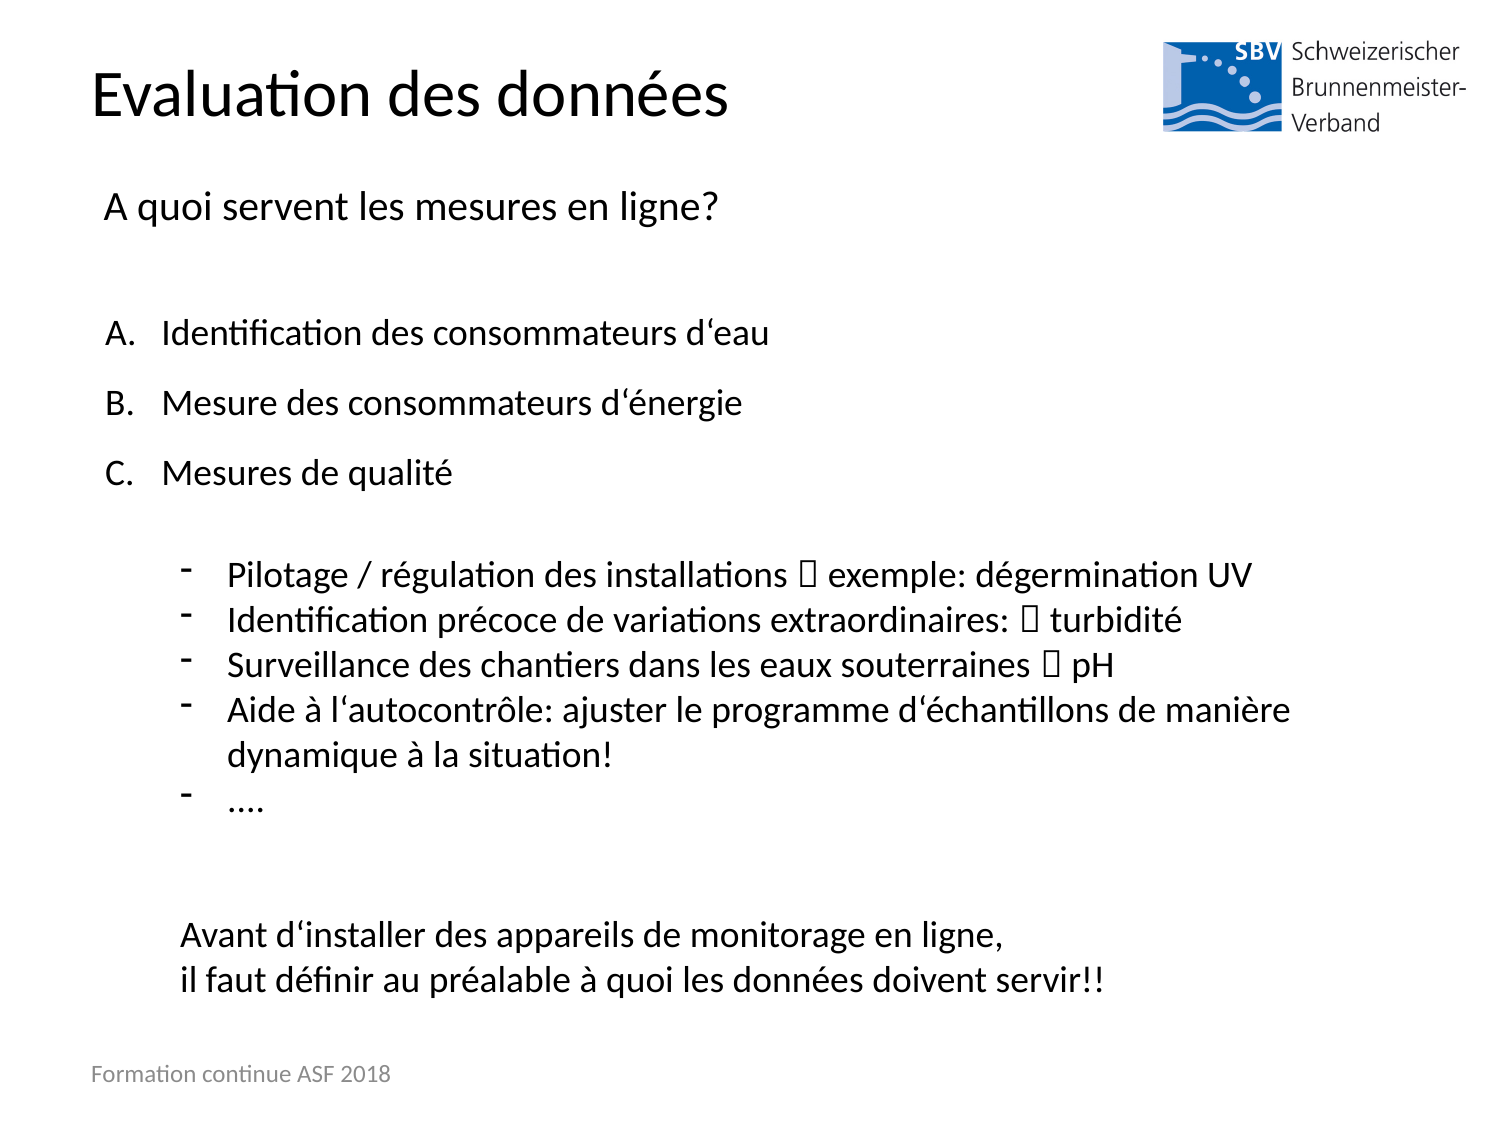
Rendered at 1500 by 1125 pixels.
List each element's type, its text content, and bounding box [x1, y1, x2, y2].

text_box A quoi servent les mesures en ligne? [88, 162, 1439, 245]
title Evaluation des données [76, 30, 1152, 149]
picture [1163, 35, 1471, 138]
text_box Identification des consommateurs d‘eau Mesure des consommateurs d‘énergie Mesures de qualité Pilotage / régulation des installations  exemple: dégermination UV Identification précoce de variations extraordinaires:  turbidité Surveillance des chantiers dans les eaux souterraines  pH Aide à l‘autocontrôle: ajuster le programme d‘échantillons de manière dynamique à la situation! .... Avant d‘installer des appareils de monitorage en ligne, il faut définir au préalable à quoi les données doivent servir!! [90, 300, 1439, 1098]
slide_number Formation continue ASF 2018 [76, 1042, 609, 1103]
